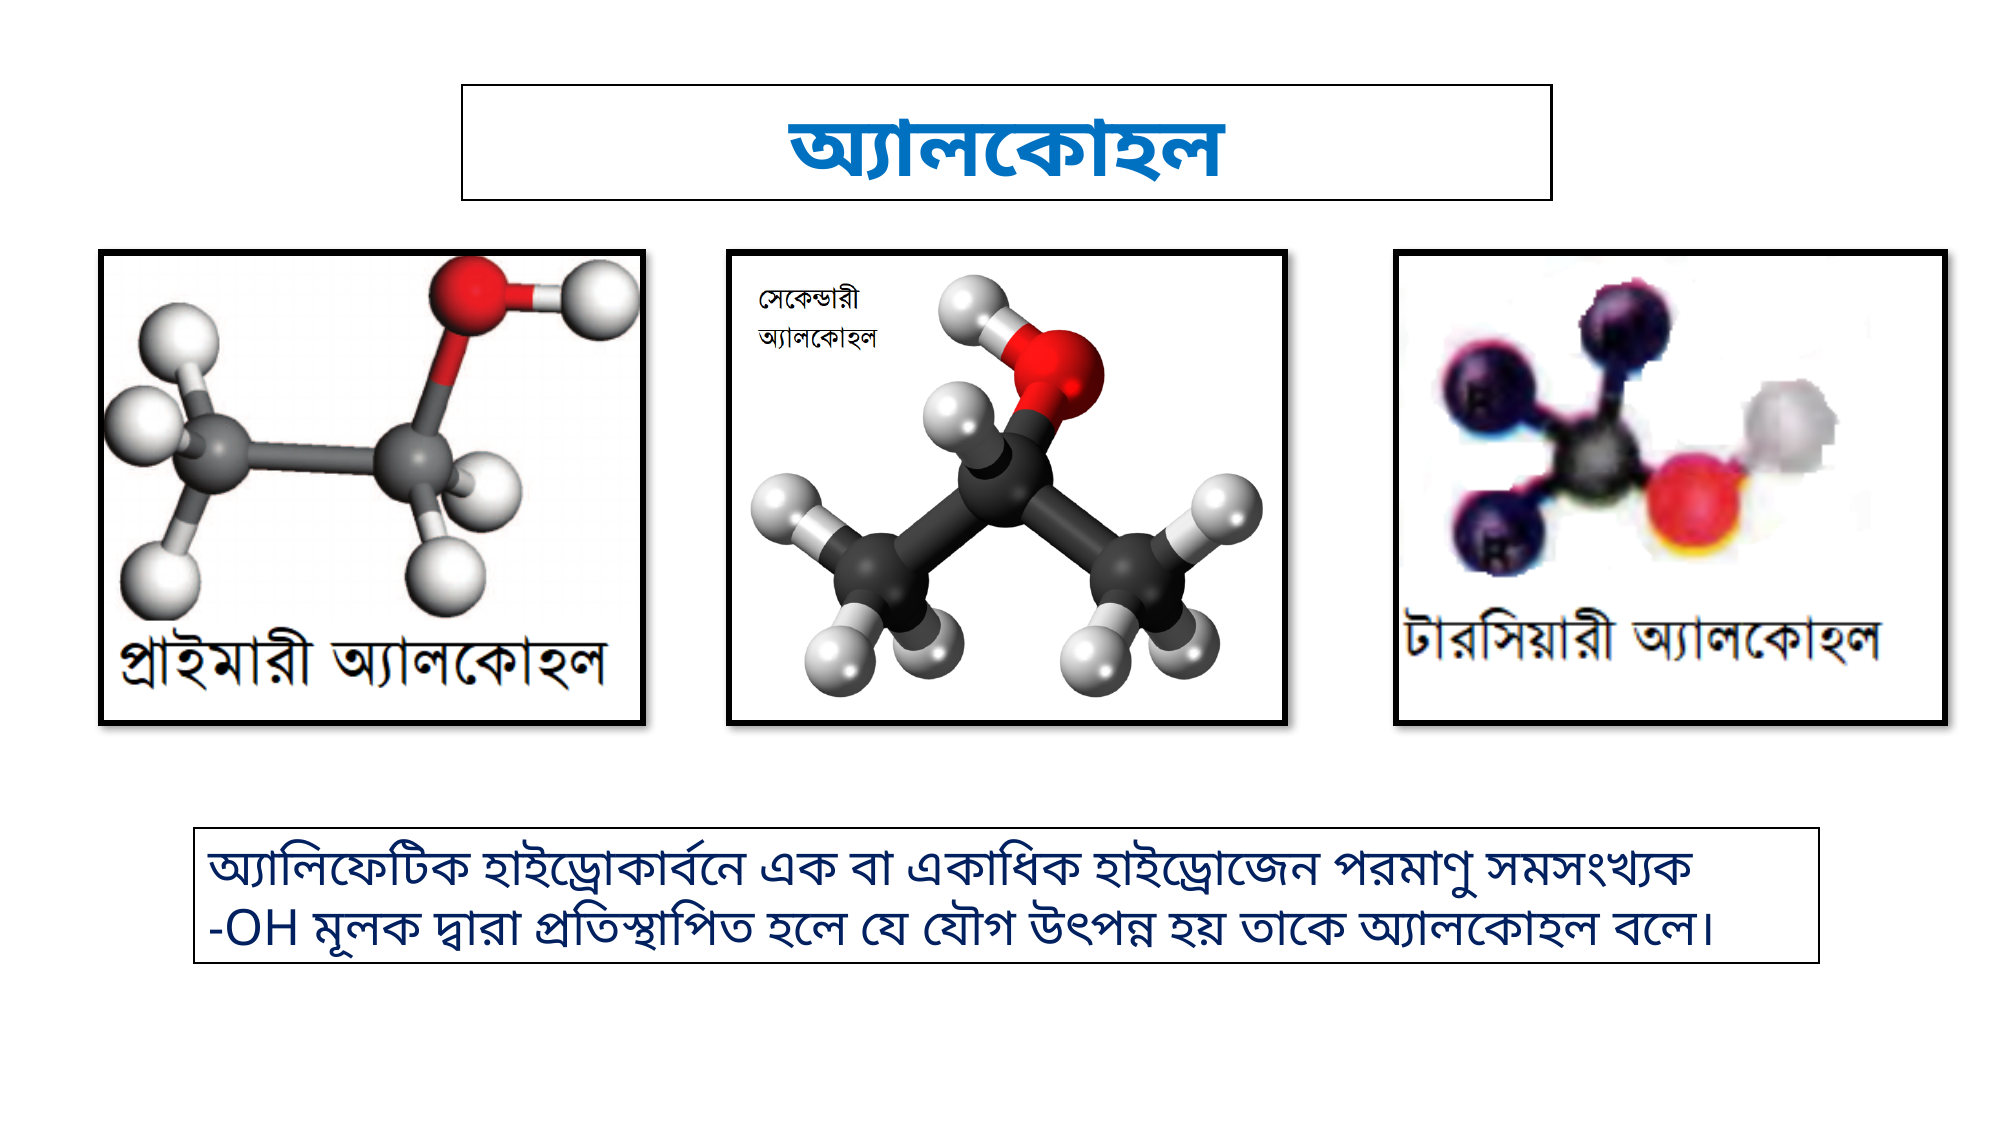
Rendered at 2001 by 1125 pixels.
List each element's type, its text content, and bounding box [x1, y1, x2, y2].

text_box অ্যালিফেটিক হাইড্রোকার্বনে এক বা একাধিক হাইড্রোজেন পরমাণু সমসংখ্যক -OH মূলক দ্বারা প্রতিস্থাপিত হলে যে যৌগ উৎপন্ন হয় তাকে অ্যালকোহল বলে। [193, 827, 1820, 964]
picture [731, 255, 1282, 720]
text_box অ্যালকোহল [461, 84, 1553, 201]
picture [103, 255, 640, 720]
picture [1399, 255, 1942, 720]
